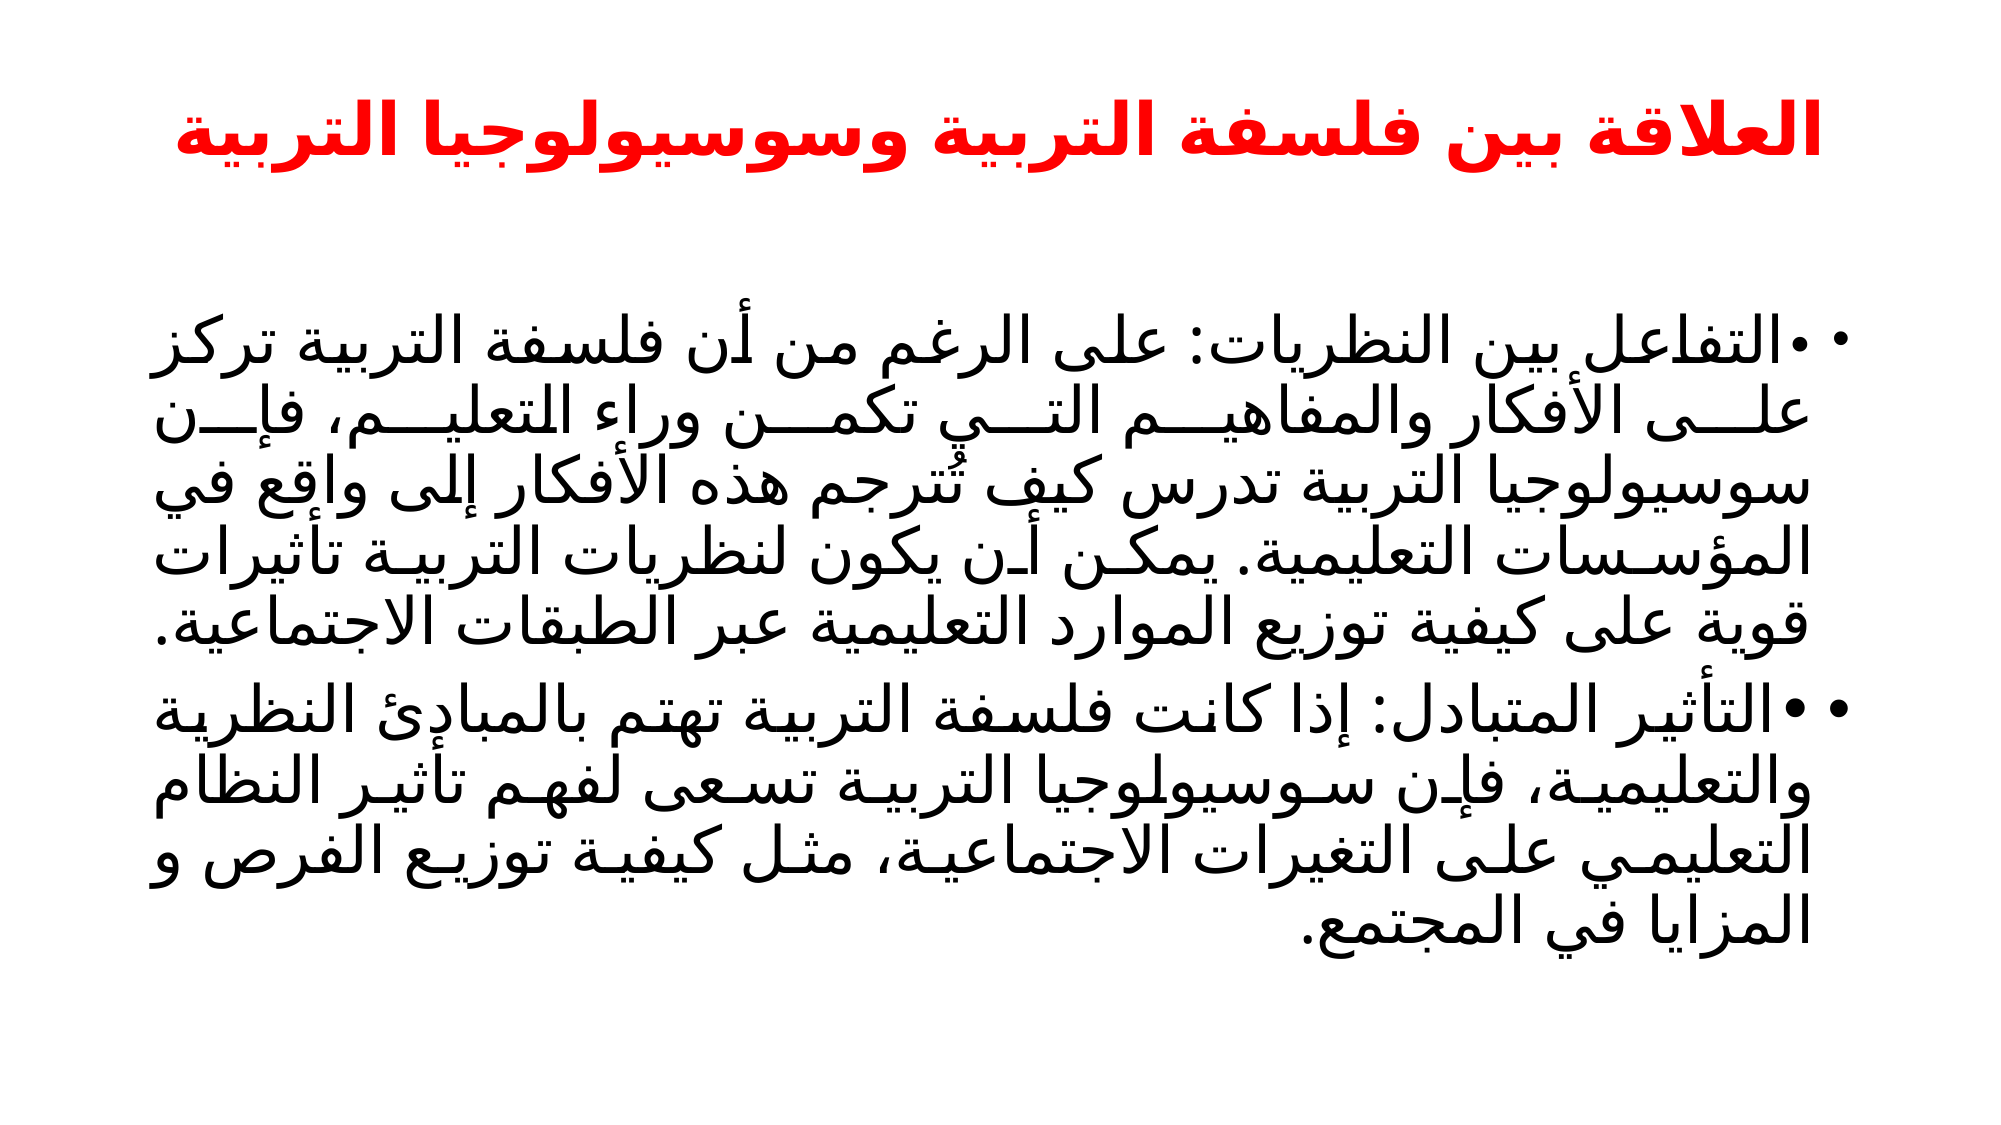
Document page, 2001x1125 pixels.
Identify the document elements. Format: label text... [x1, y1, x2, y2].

title العلاقة بين فلسفة التربية وسوسيولوجيا التربية [137, 59, 1863, 278]
list • التفاعل بين النظريات: على الرغم من أن فلسفة التربية تركز على الأفكار والمفاهيم التي تكمن وراء التعليم، فإن سوسيولوجيا التربية تدرس كيف تُترجم هذه الأفكار إلى واقع في المؤسسات التعليمية. يمكن أن يكون لنظريات التربية تأثيرات قوية على كيفية توزيع الموارد التعليمية عبر الطبقات الاجتماعية. • التأثير المتبادل: إذا كانت فلسفة التربية تهتم بالمبادئ النظرية والتعليمية، فإن سوسيولوجيا التربية تسعى لفهم تأثير النظام التعليمي على التغيرات الاجتماعية، مثل كيفية توزيع الفرص و المزايا في المجتمع. [137, 299, 1863, 1014]
